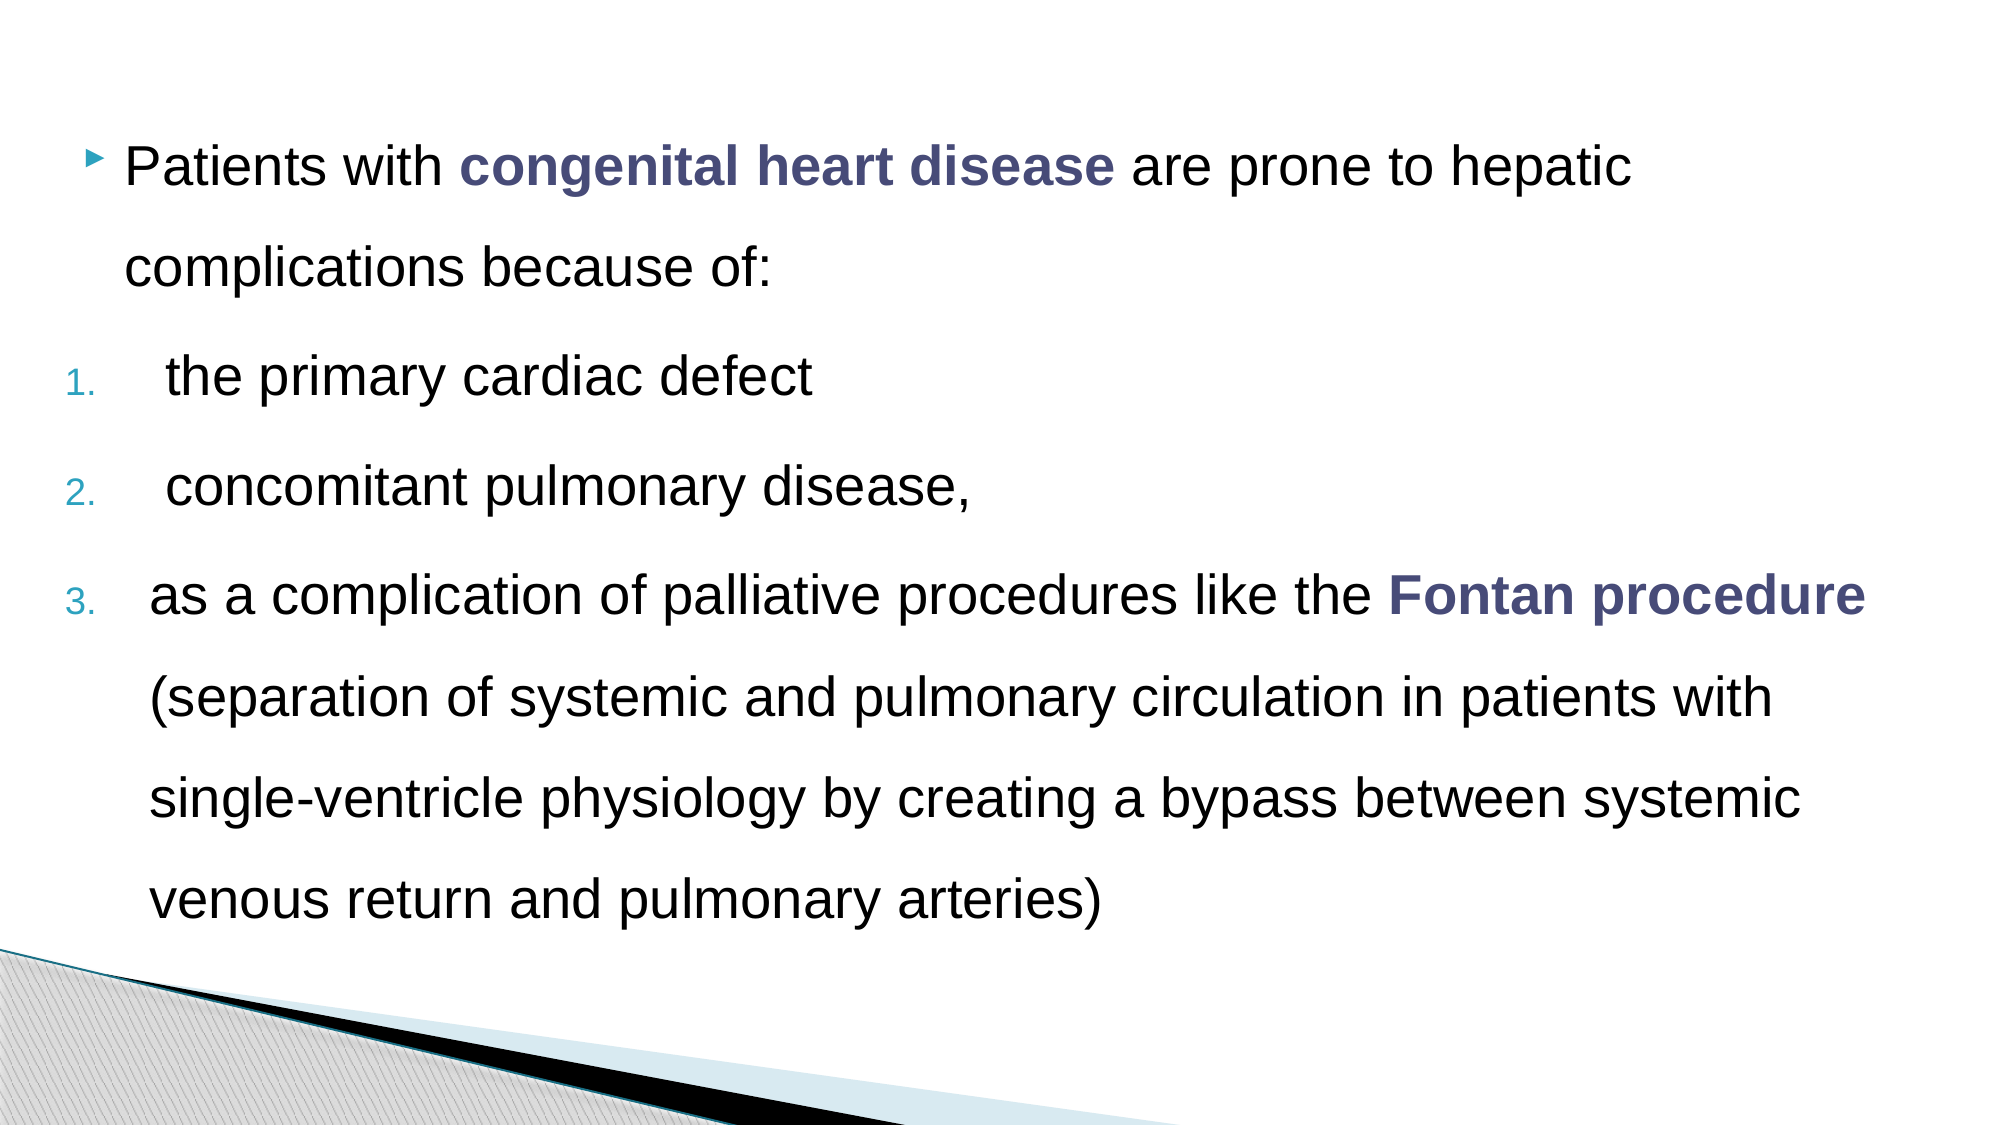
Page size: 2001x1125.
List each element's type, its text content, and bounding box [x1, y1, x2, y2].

list Patients with congenital heart disease are prone to hepatic complications because of: the primary cardiac defect concomitant pulmonary disease, as a complication of palliative procedures like the Fontan procedure (separation of systemic and pulmonary circulation in patients with single-ventricle physiology by creating a bypass between systemic venous return and pulmonary arteries) [50, 87, 1953, 992]
